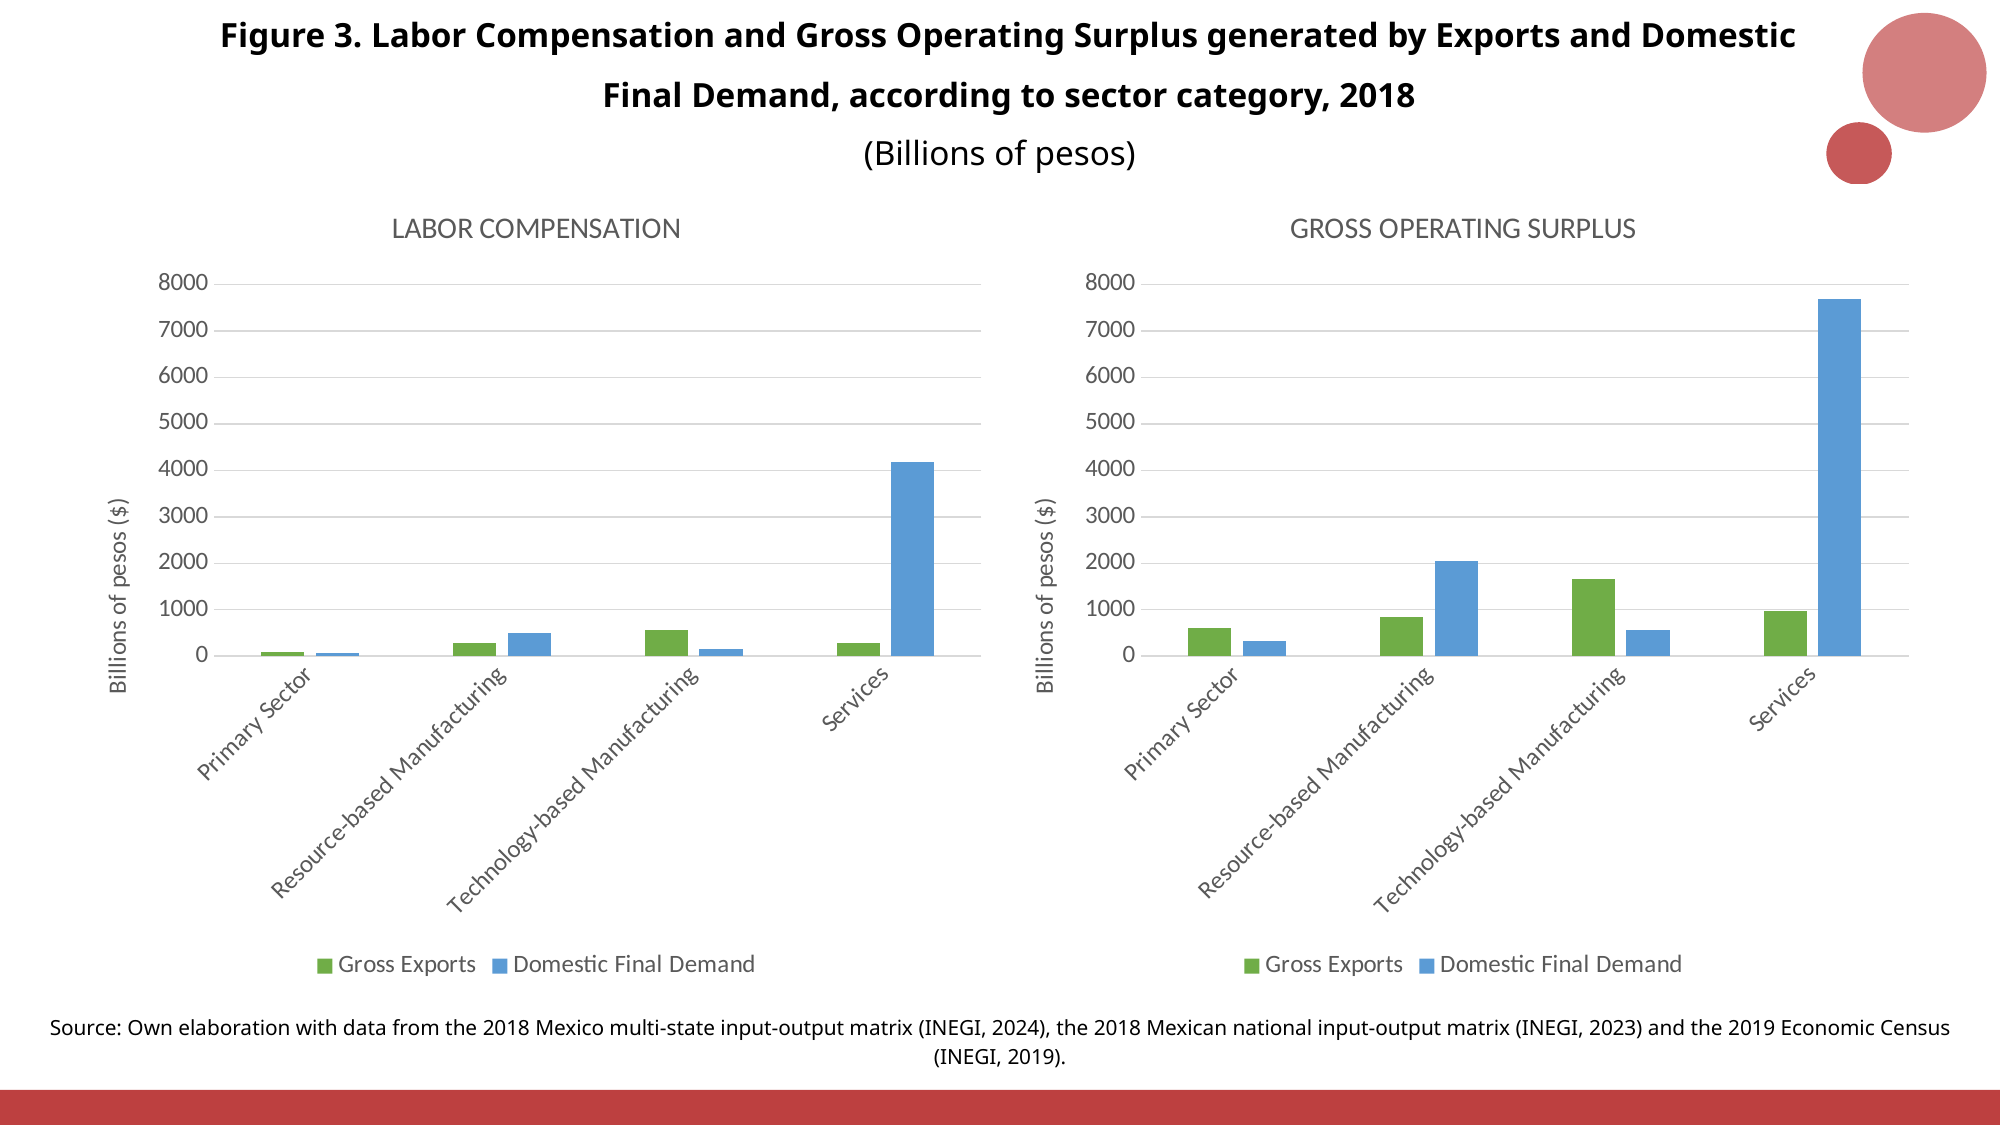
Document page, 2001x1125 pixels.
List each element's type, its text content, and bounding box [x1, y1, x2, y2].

text_box (Billions of pesos) [500, 104, 1500, 180]
text_box [1861, 11, 1988, 134]
text_box Figure 3. Labor Compensation and Gross Operating Surplus generated by Exports and Domestic Final Demand, according to sector category, 2018 [161, 0, 1858, 122]
text_box Source: Own elaboration with data from the 2018 Mexico multi-state input-output matrix (INEGI, 2024), the 2018 Mexican national input-output matrix (INEGI, 2023) and the 2019 Economic Census (INEGI, 2019). [0, 1003, 2000, 1076]
text_box [1825, 121, 1893, 184]
chart [72, 184, 1928, 985]
text_box [0, 1089, 2000, 1125]
